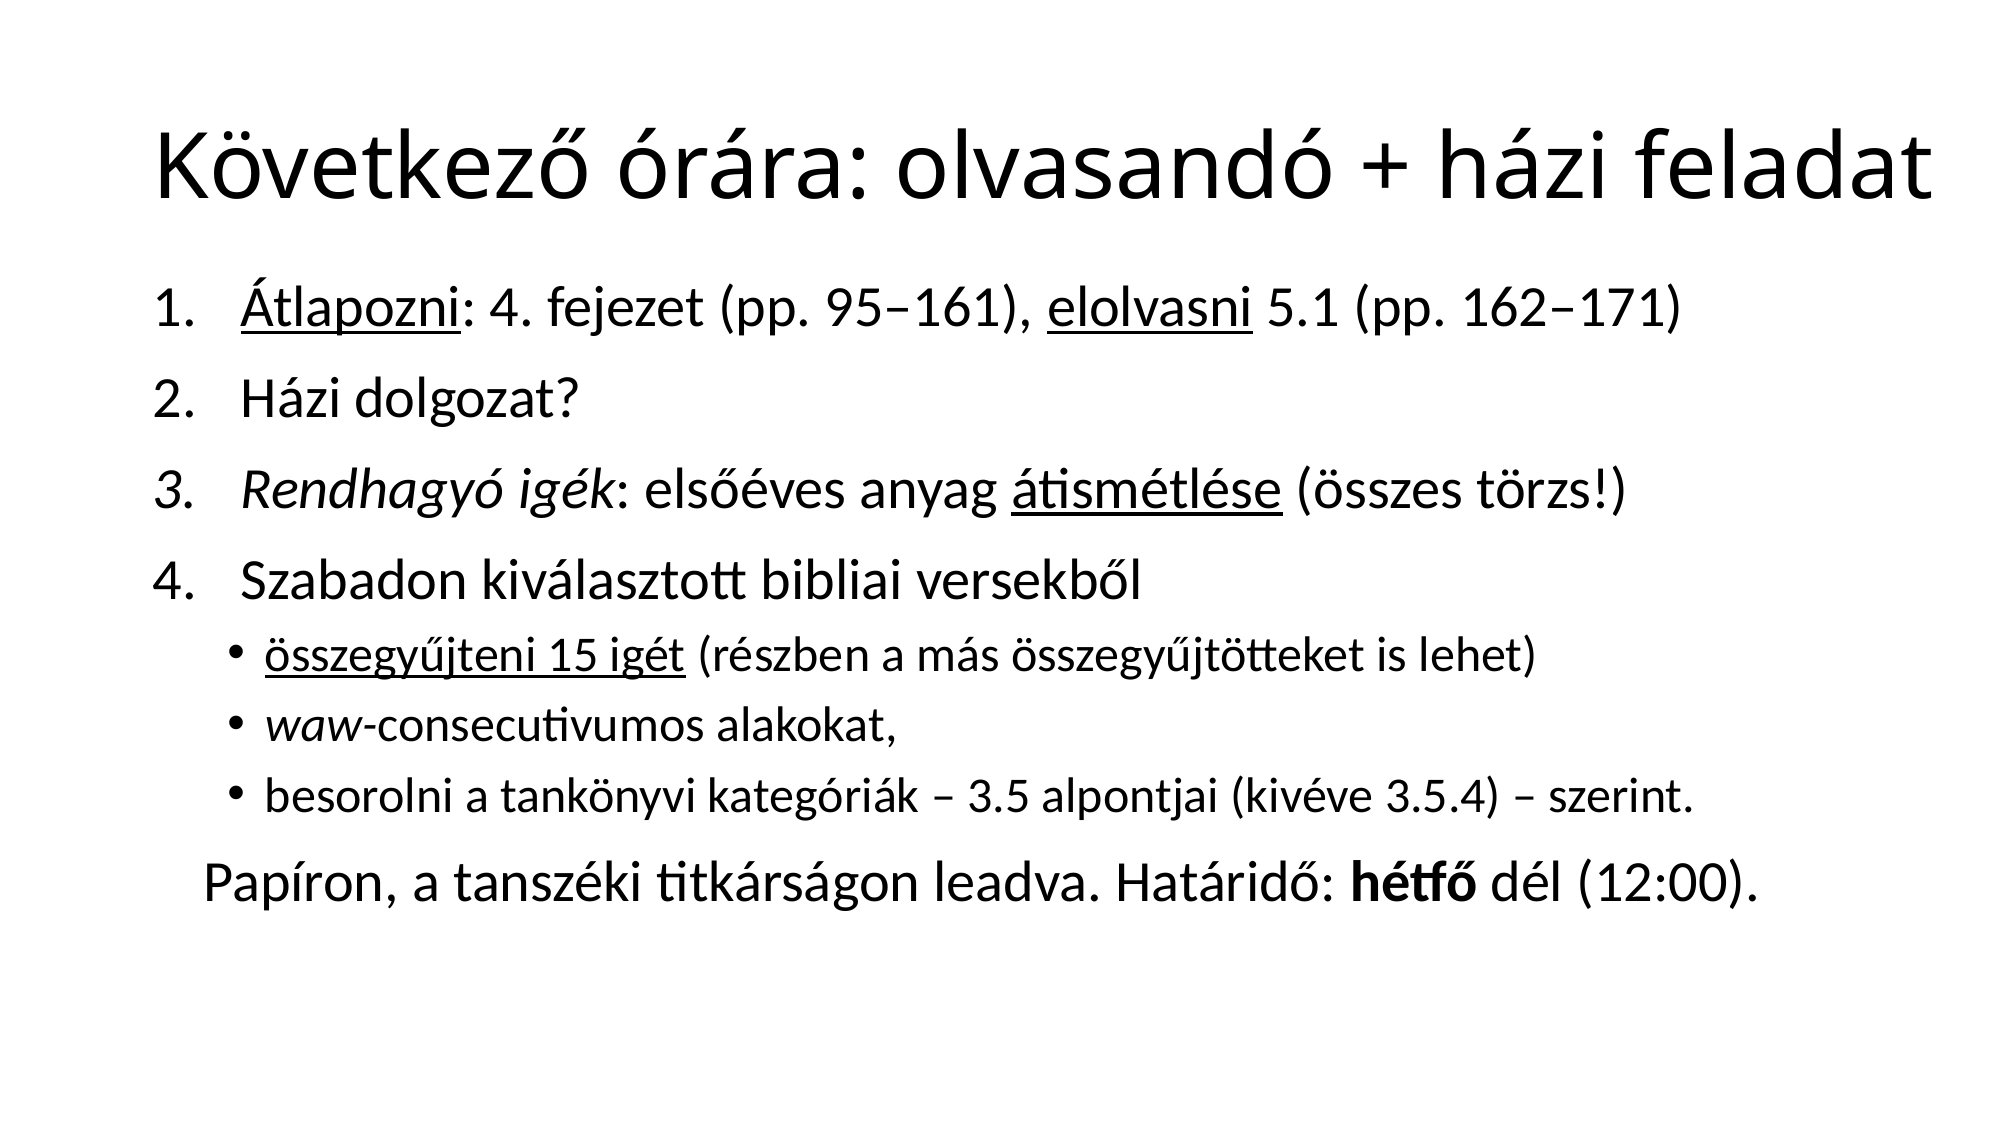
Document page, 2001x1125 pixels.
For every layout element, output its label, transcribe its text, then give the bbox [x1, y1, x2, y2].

list Átlapozni: 4. fejezet (pp. 95–161), elolvasni 5.1 (pp. 162–171) Házi dolgozat? Rendhagyó igék: elsőéves anyag átismétlése (összes törzs!) Szabadon kiválasztott bibliai versekből összegyűjteni 15 igét (részben a más összegyűjtötteket is lehet) waw-consecutivumos alakokat, besorolni a tankönyvi kategóriák – 3.5 alpontjai (kivéve 3.5.4) – szerint. Papíron, a tanszéki titkárságon leadva. Határidő: hétfő dél (12:00). [137, 261, 1863, 1024]
title Következő órára: olvasandó + házi feladat [137, 59, 1952, 278]
